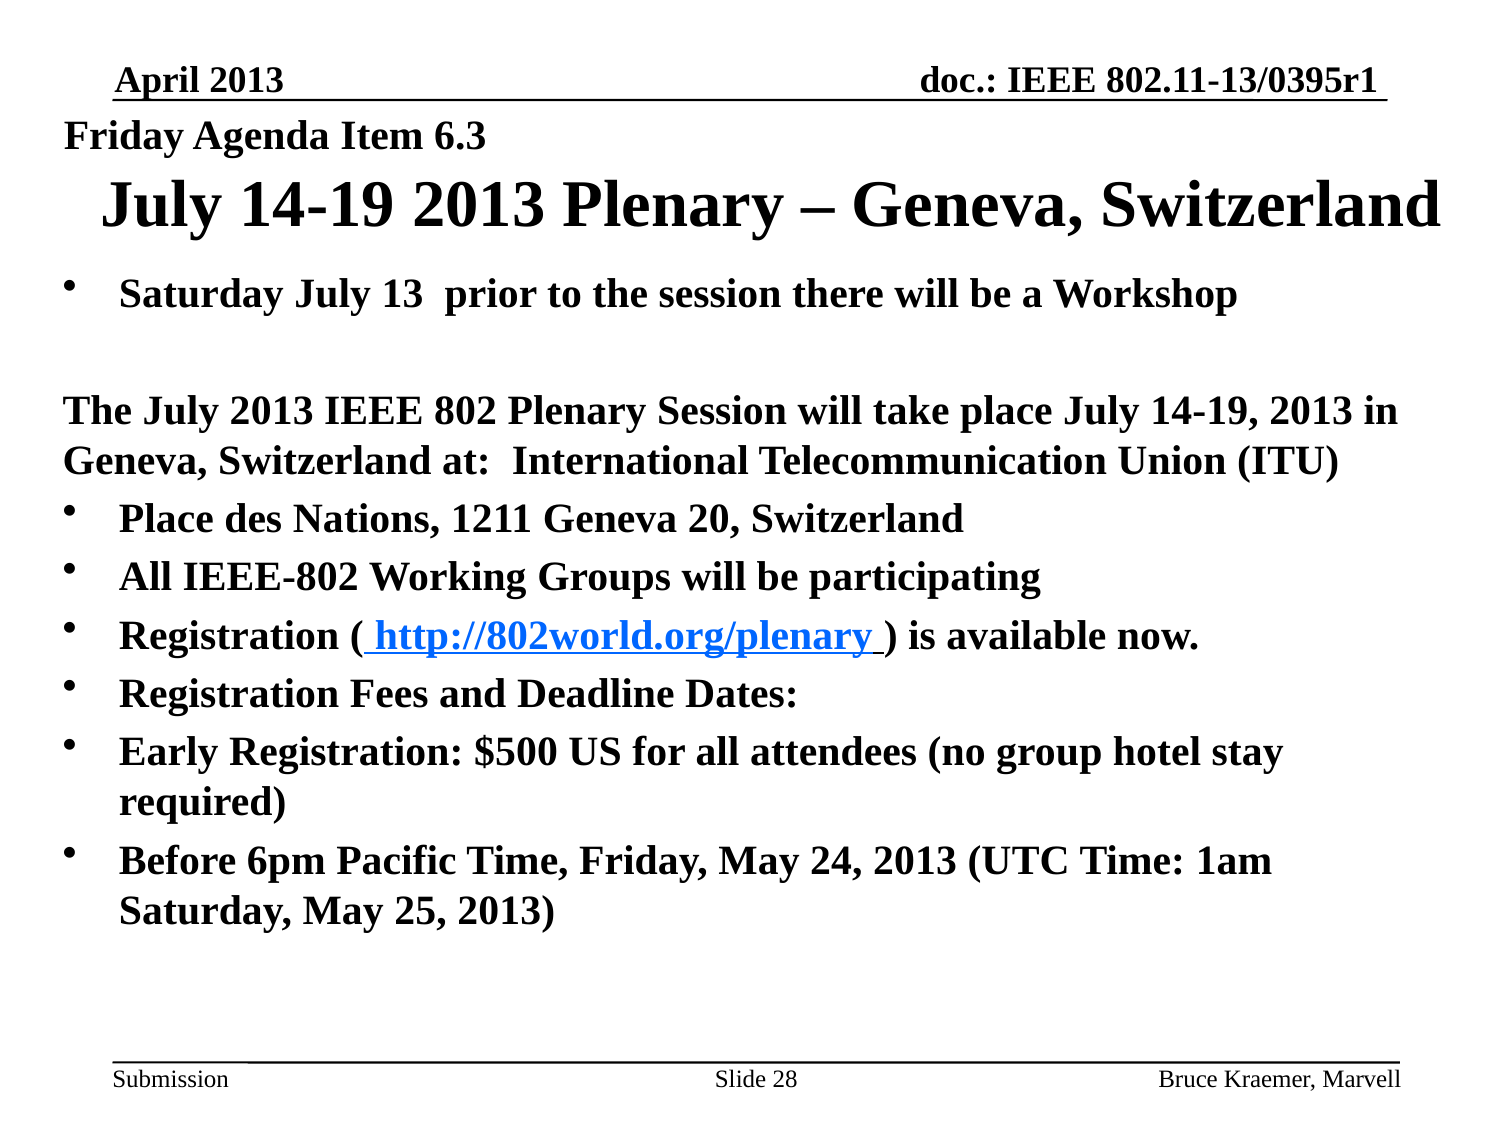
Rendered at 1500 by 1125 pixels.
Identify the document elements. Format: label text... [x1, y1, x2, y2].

slide_number Slide 28 [712, 1062, 800, 1093]
title July 14-19 2013 Plenary – Geneva, Switzerland [83, 112, 1460, 258]
list Saturday July 13 prior to the session there will be a Workshop The July 2013 IEEE 802 Plenary Session will take place July 14-19, 2013 in Geneva, Switzerland at: International Telecommunication Union (ITU) Place des Nations, 1211 Geneva 20, Switzerland All IEEE-802 Working Groups will be participating Registration ( http://802world.org/plenary ) is available now. Registration Fees and Deadline Dates: Early Registration: $500 US for all attendees (no group hotel stay required) Before 6pm Pacific Time, Friday, May 24, 2013 (UTC Time: 1am Saturday, May 25, 2013) [47, 258, 1467, 1000]
text_box Friday Agenda Item 6.3 [48, 100, 513, 165]
footer Bruce Kraemer, Marvell [1079, 1062, 1402, 1093]
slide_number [114, 54, 296, 100]
